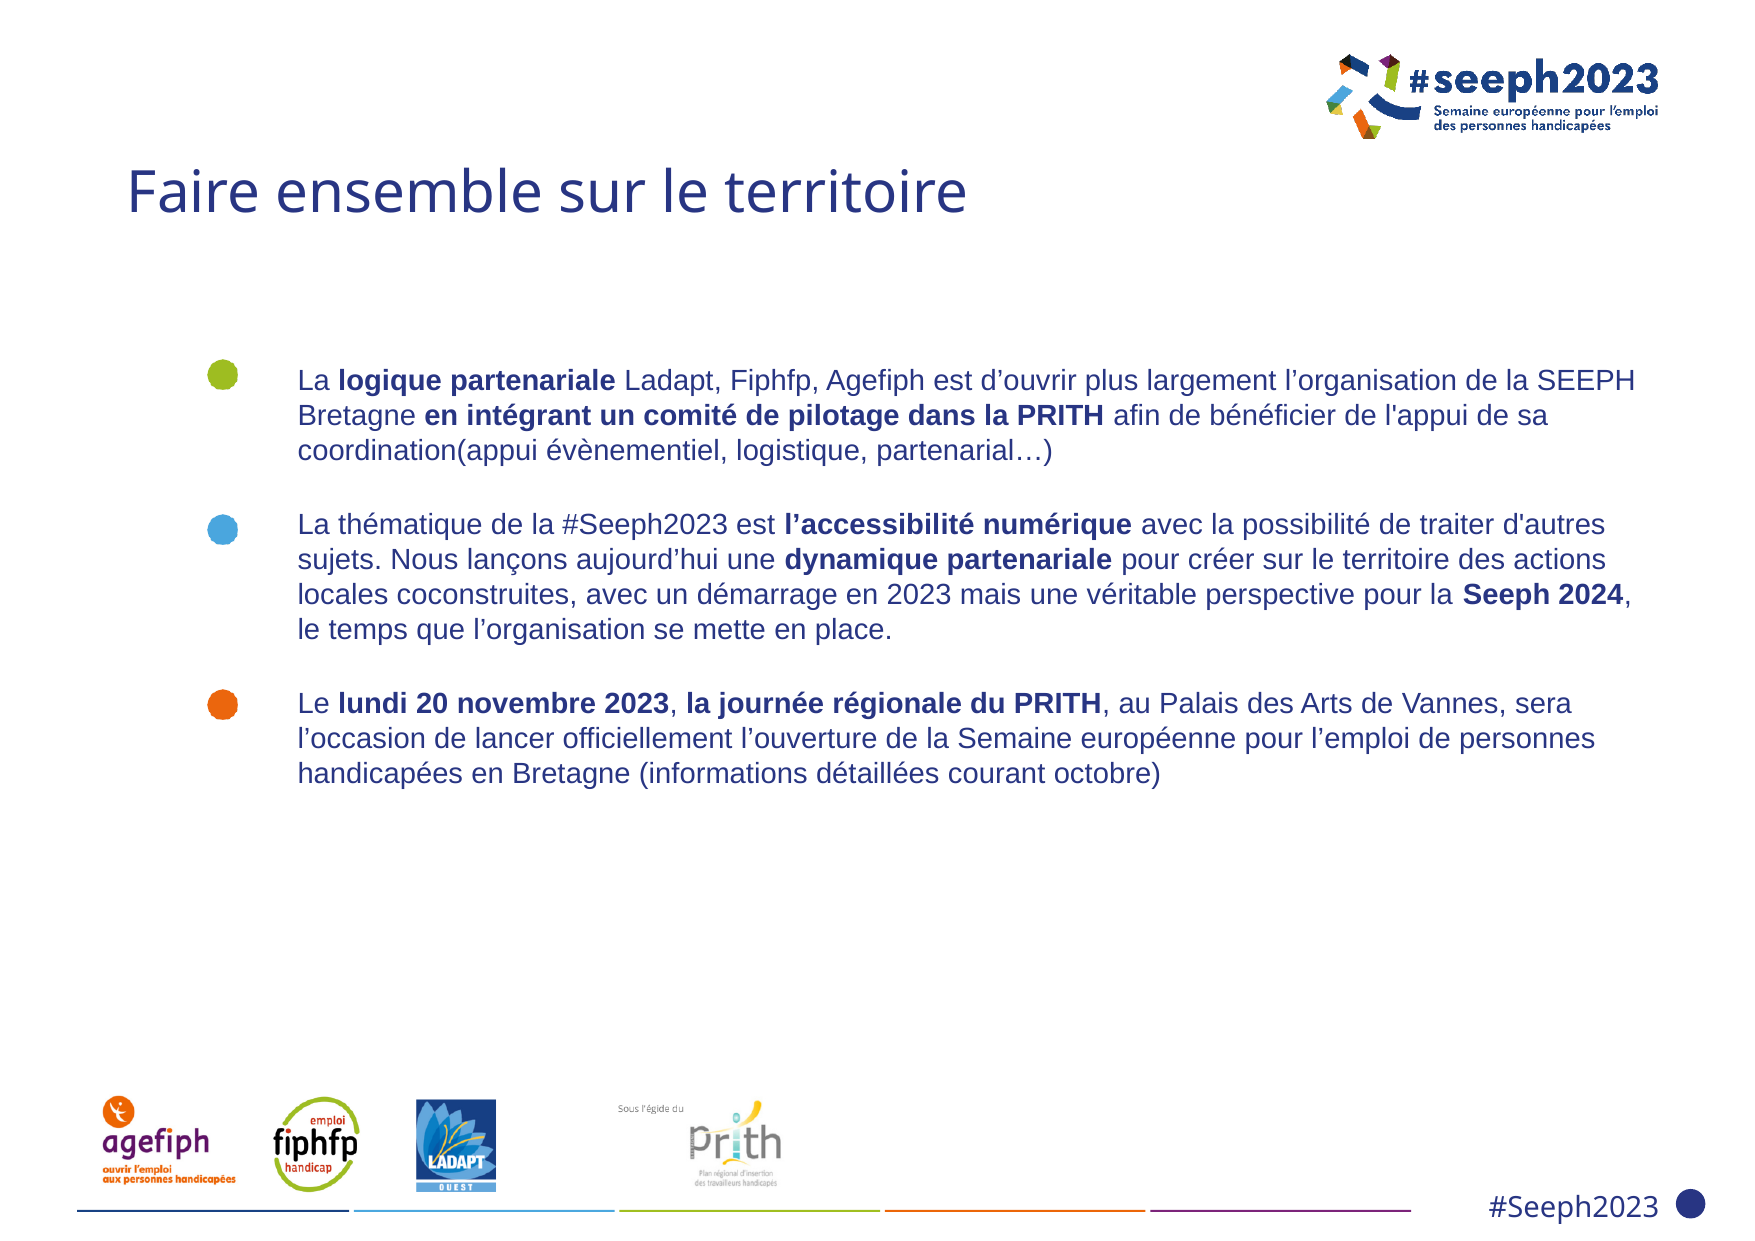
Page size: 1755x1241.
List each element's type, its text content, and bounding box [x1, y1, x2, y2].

picture [1309, 36, 1675, 155]
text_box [76, 1069, 1675, 1227]
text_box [207, 359, 1646, 795]
title Faire ensemble sur le territoire [124, 133, 1375, 362]
text_box [1682, 1186, 1708, 1221]
